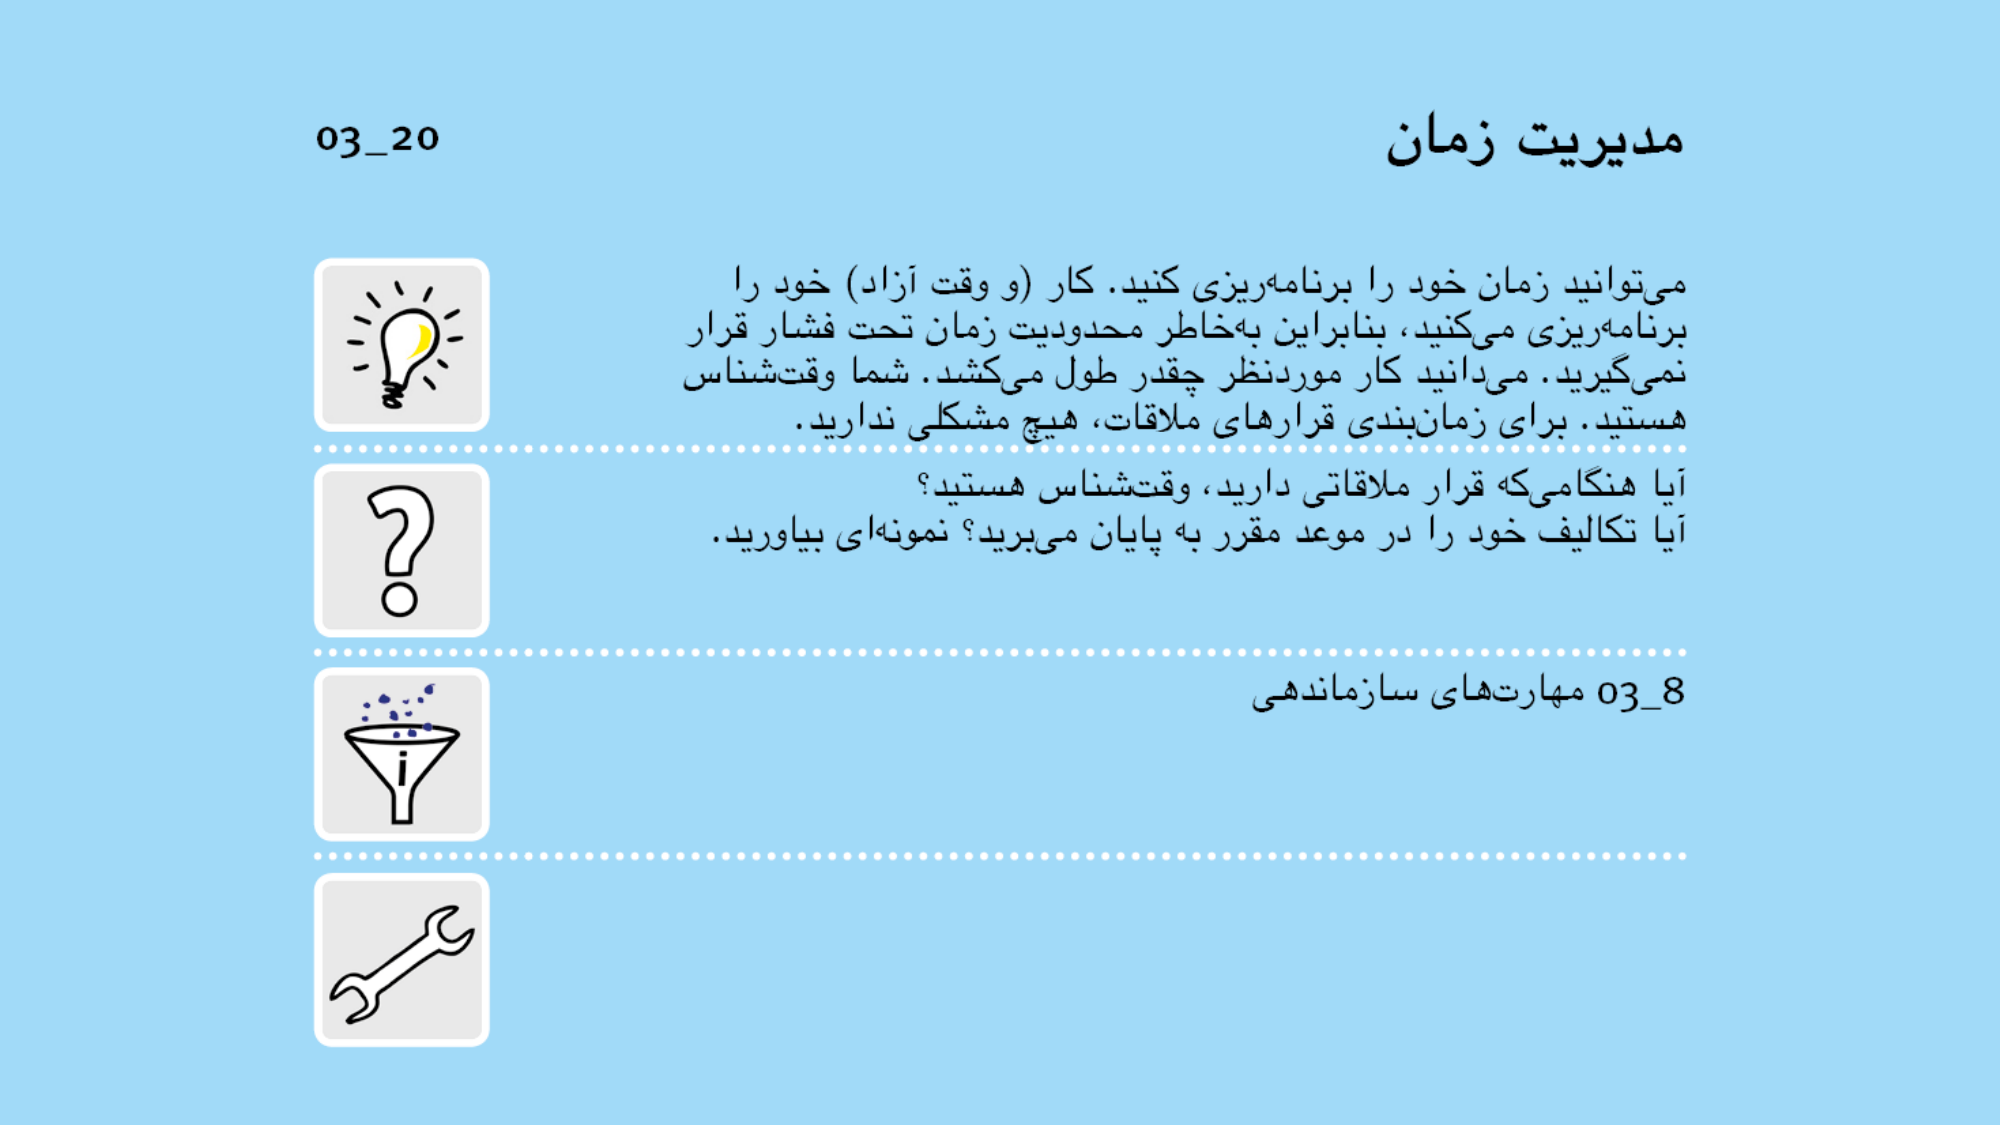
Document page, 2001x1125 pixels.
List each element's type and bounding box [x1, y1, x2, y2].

picture [207, 0, 1793, 1125]
